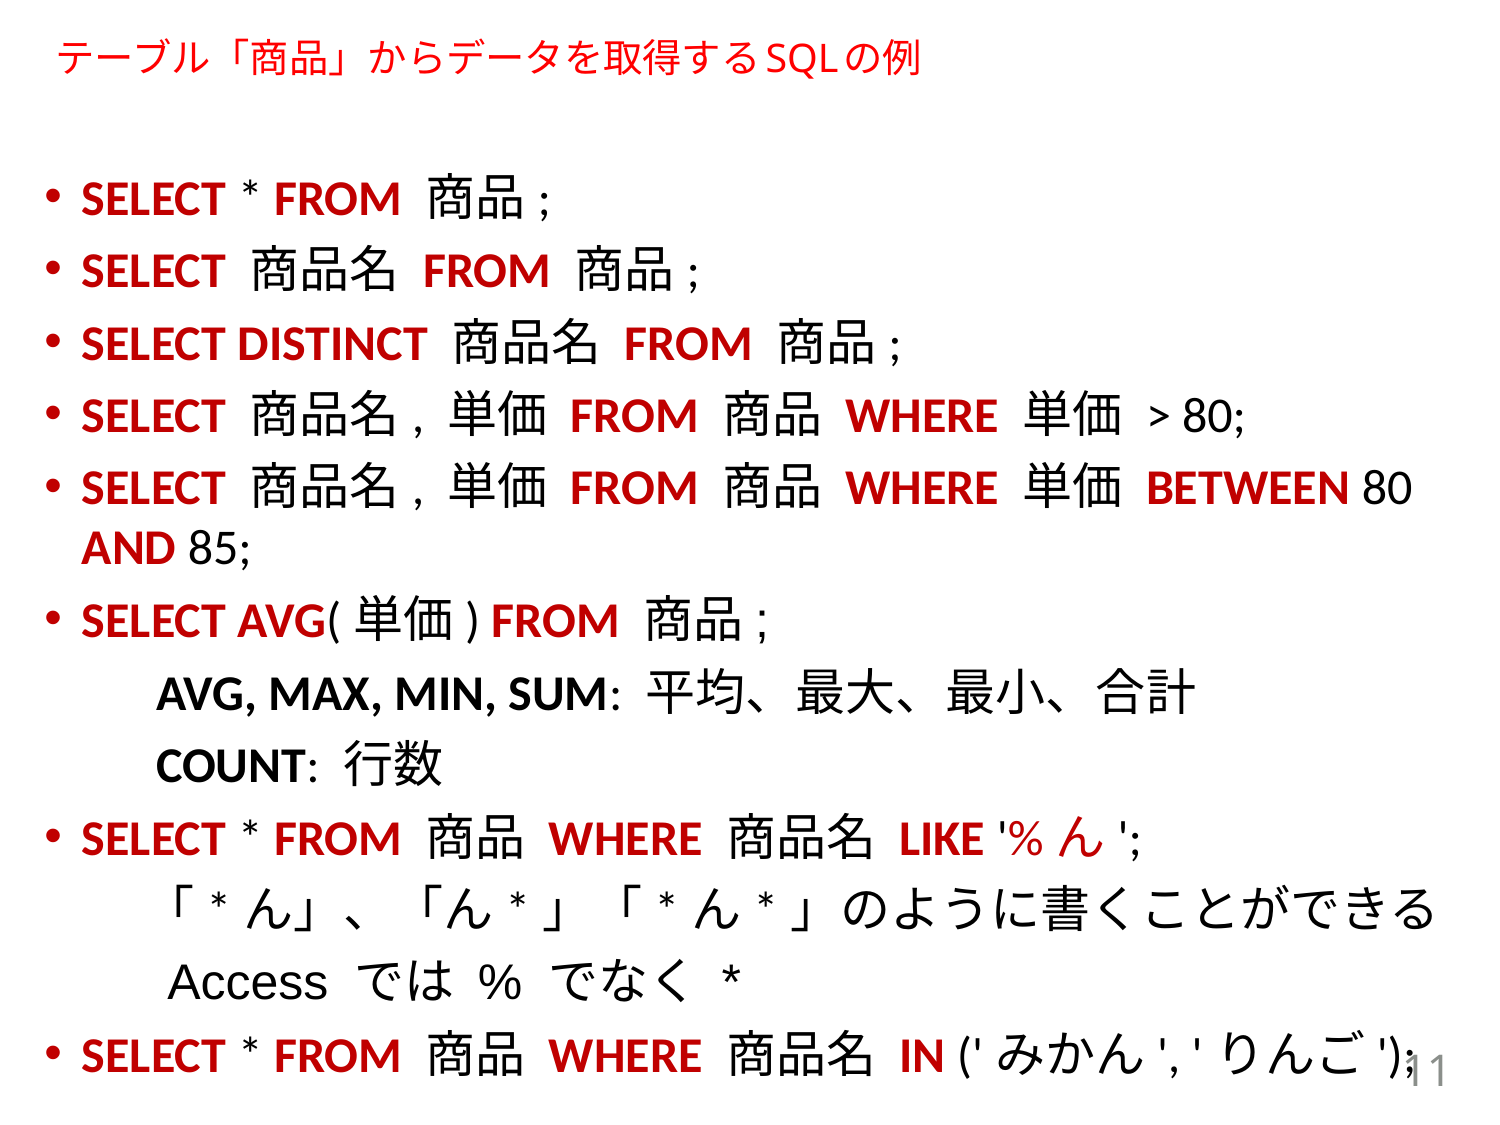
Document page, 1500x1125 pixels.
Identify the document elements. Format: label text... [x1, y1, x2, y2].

title テーブル「商品」からデータを取得するSQLの例 [40, 24, 1459, 89]
list SELECT * FROM 商品; SELECT 商品名 FROM 商品; SELECT DISTINCT 商品名 FROM 商品; SELECT 商品名, 単価 FROM 商品 WHERE 単価 > 80; SELECT 商品名, 単価 FROM 商品 WHERE 単価 BETWEEN 80 AND 85; SELECT AVG(単価) FROM 商品; AVG, MAX, MIN, SUM: 平均、最大、最小、合計 COUNT: 行数 SELECT * FROM 商品 WHERE 商品名 LIKE '%ん'; 「*ん」、「ん*」「*ん*」のように書くことができる Access では % でなく * SELECT * FROM 商品 WHERE 商品名 IN ('みかん', 'りんご'); [29, 157, 1500, 1043]
slide_number 11 [1129, 1043, 1467, 1103]
